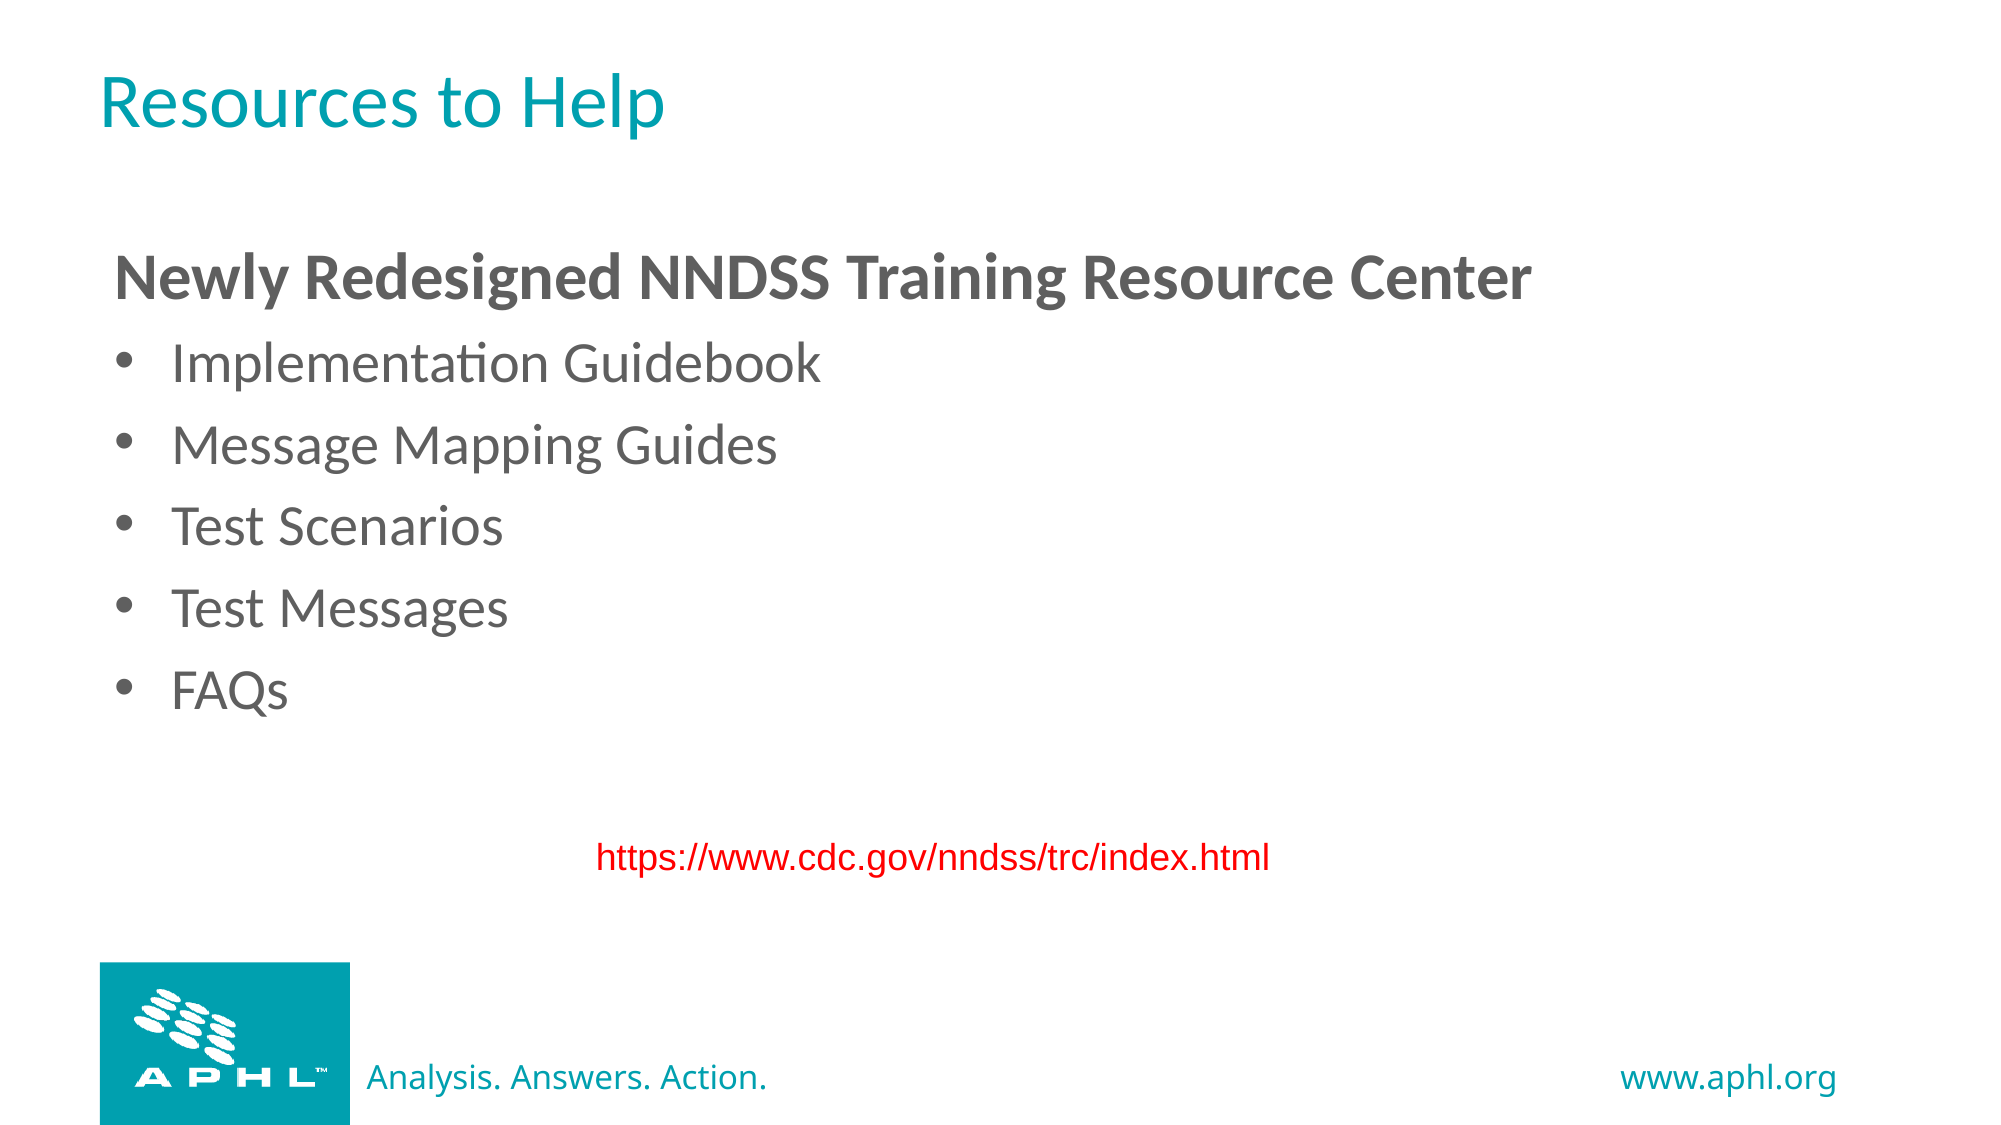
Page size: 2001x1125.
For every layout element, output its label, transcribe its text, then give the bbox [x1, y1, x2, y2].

text_box https://www.cdc.gov/nndss/trc/index.html [581, 825, 1286, 886]
picture [133, 987, 329, 1087]
list Newly Redesigned NNDSS Training Resource Center Implementation Guidebook Message Mapping Guides Test Scenarios Test Messages FAQs [99, 224, 1675, 745]
title Resources to Help [99, 50, 1900, 152]
